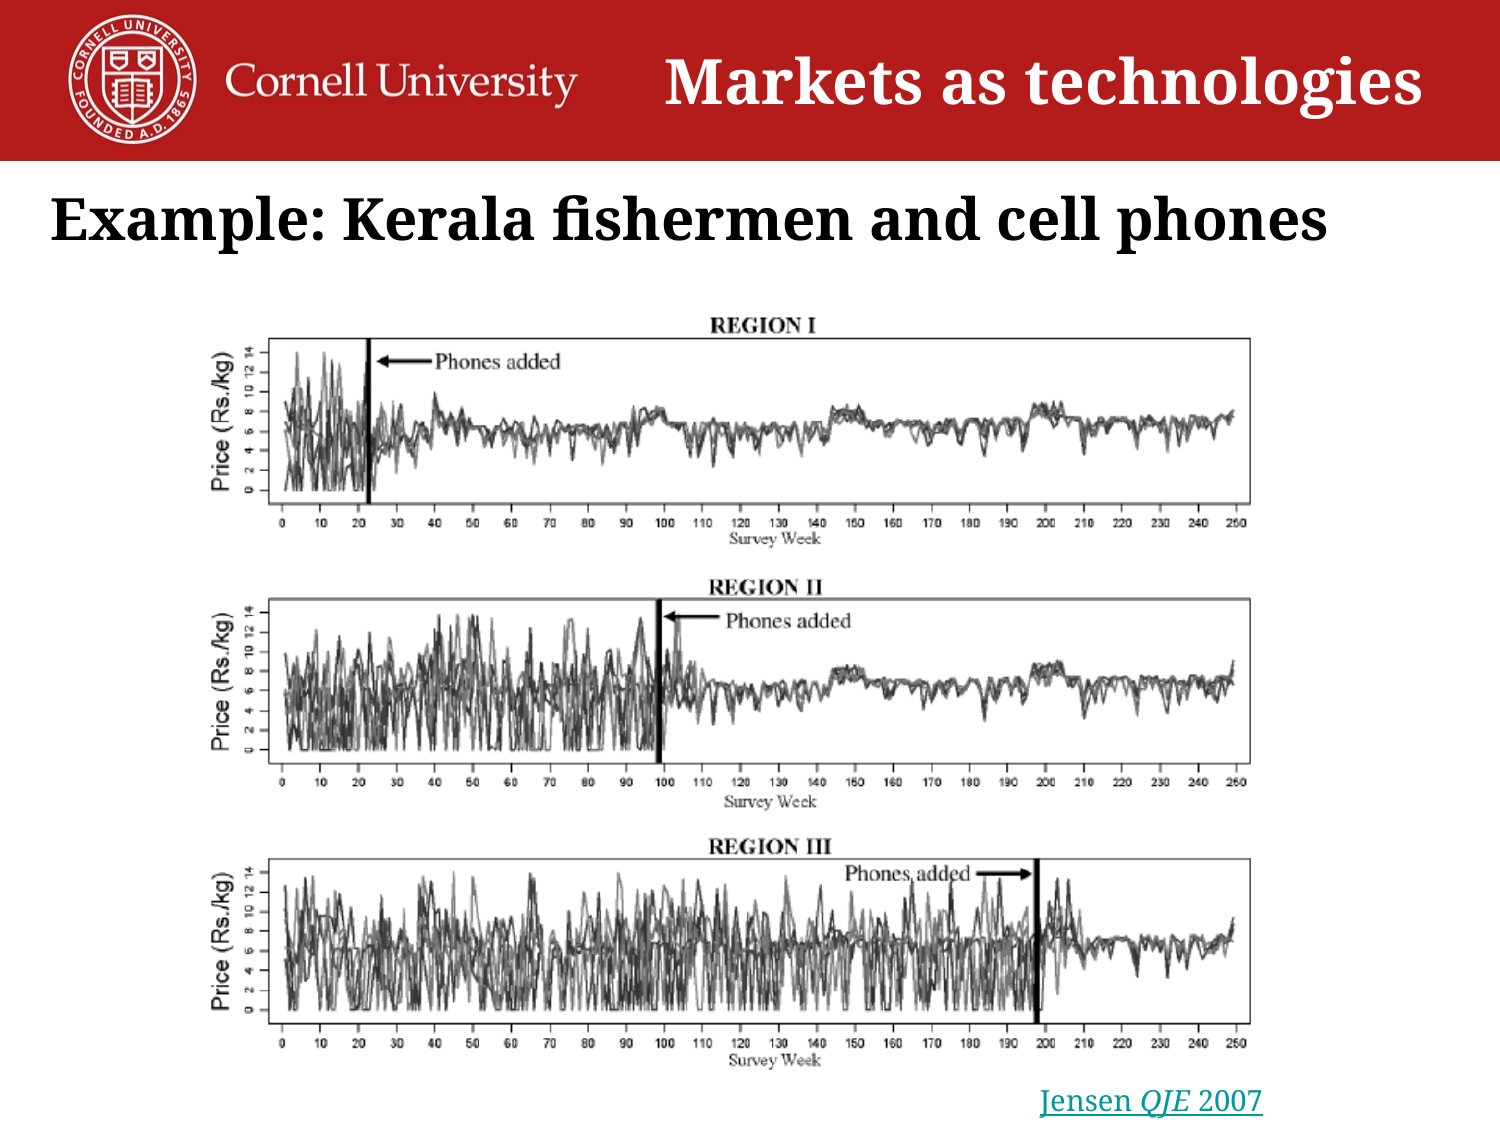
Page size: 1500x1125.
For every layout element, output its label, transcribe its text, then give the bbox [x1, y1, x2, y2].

text_box Jensen QJE 2007 [1126, 1074, 1463, 1125]
picture [0, 0, 1500, 1125]
text_box Example: Kerala fishermen and cell phones [35, 174, 343, 260]
text_box Example: Kerala fishermen and cell phones [1126, 174, 1436, 260]
